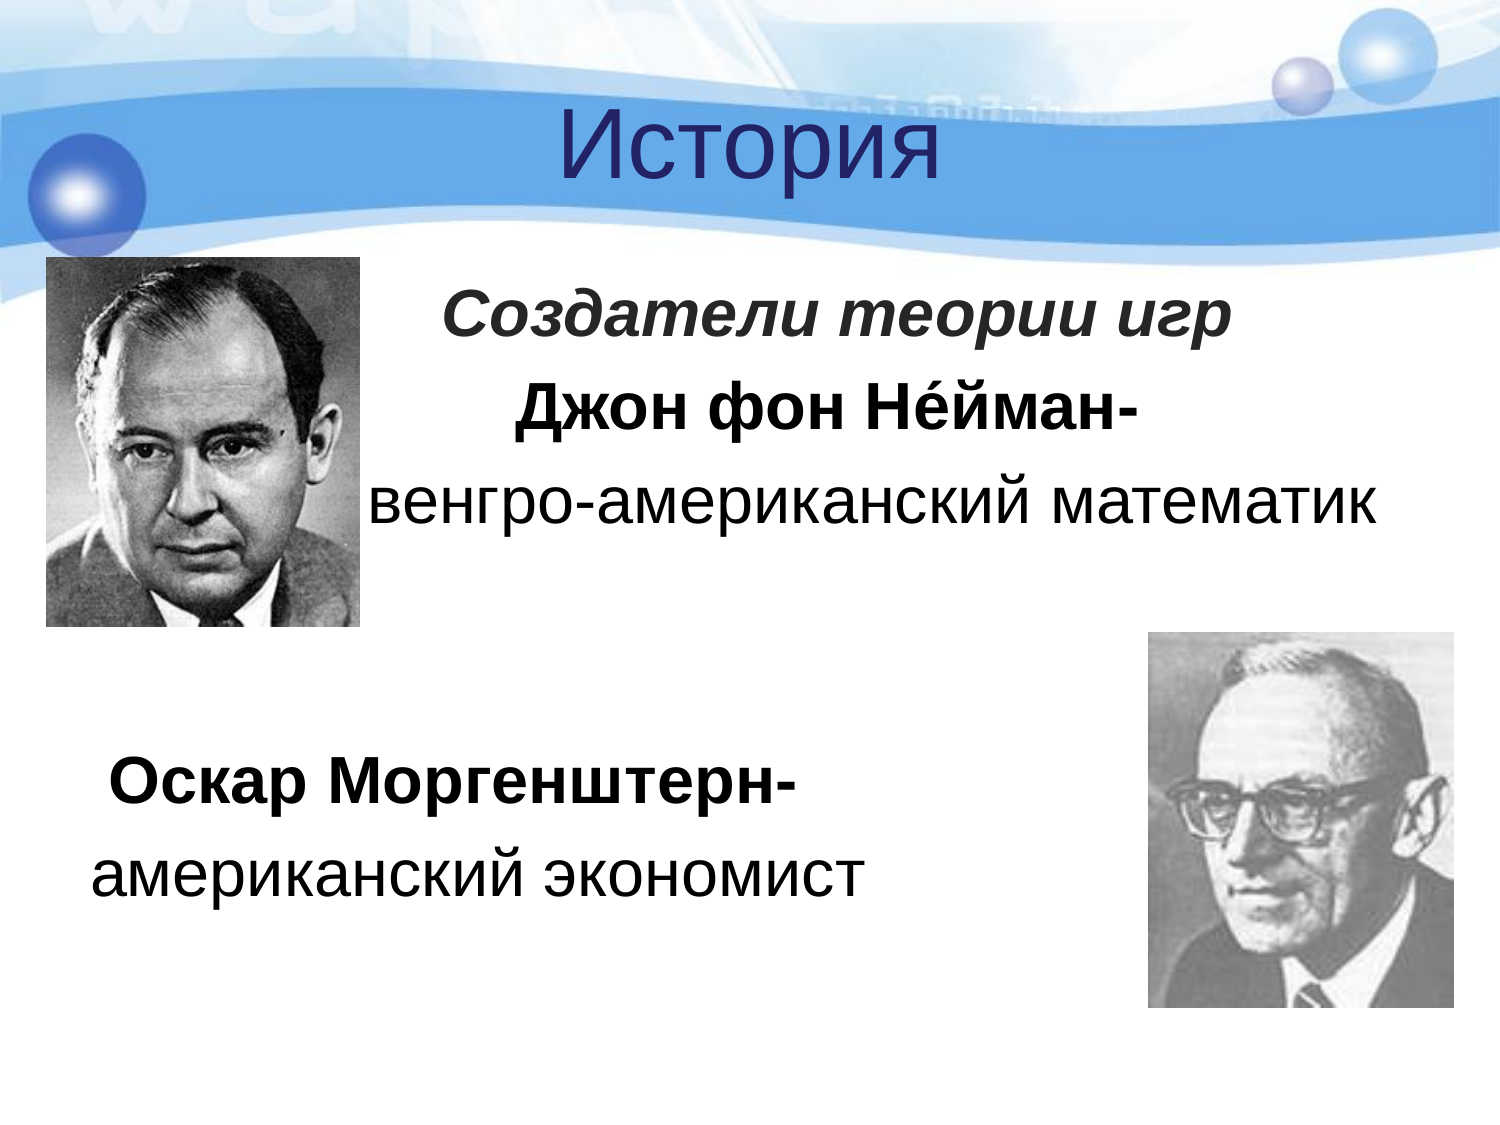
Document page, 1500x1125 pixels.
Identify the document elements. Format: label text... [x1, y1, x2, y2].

picture [0, 0, 1500, 1125]
title История [74, 44, 1426, 233]
list Создатели теории игр Джон фон Не́йман- венгро-американский математик Оскар Моргенштерн- американский экономист [74, 262, 1426, 1006]
